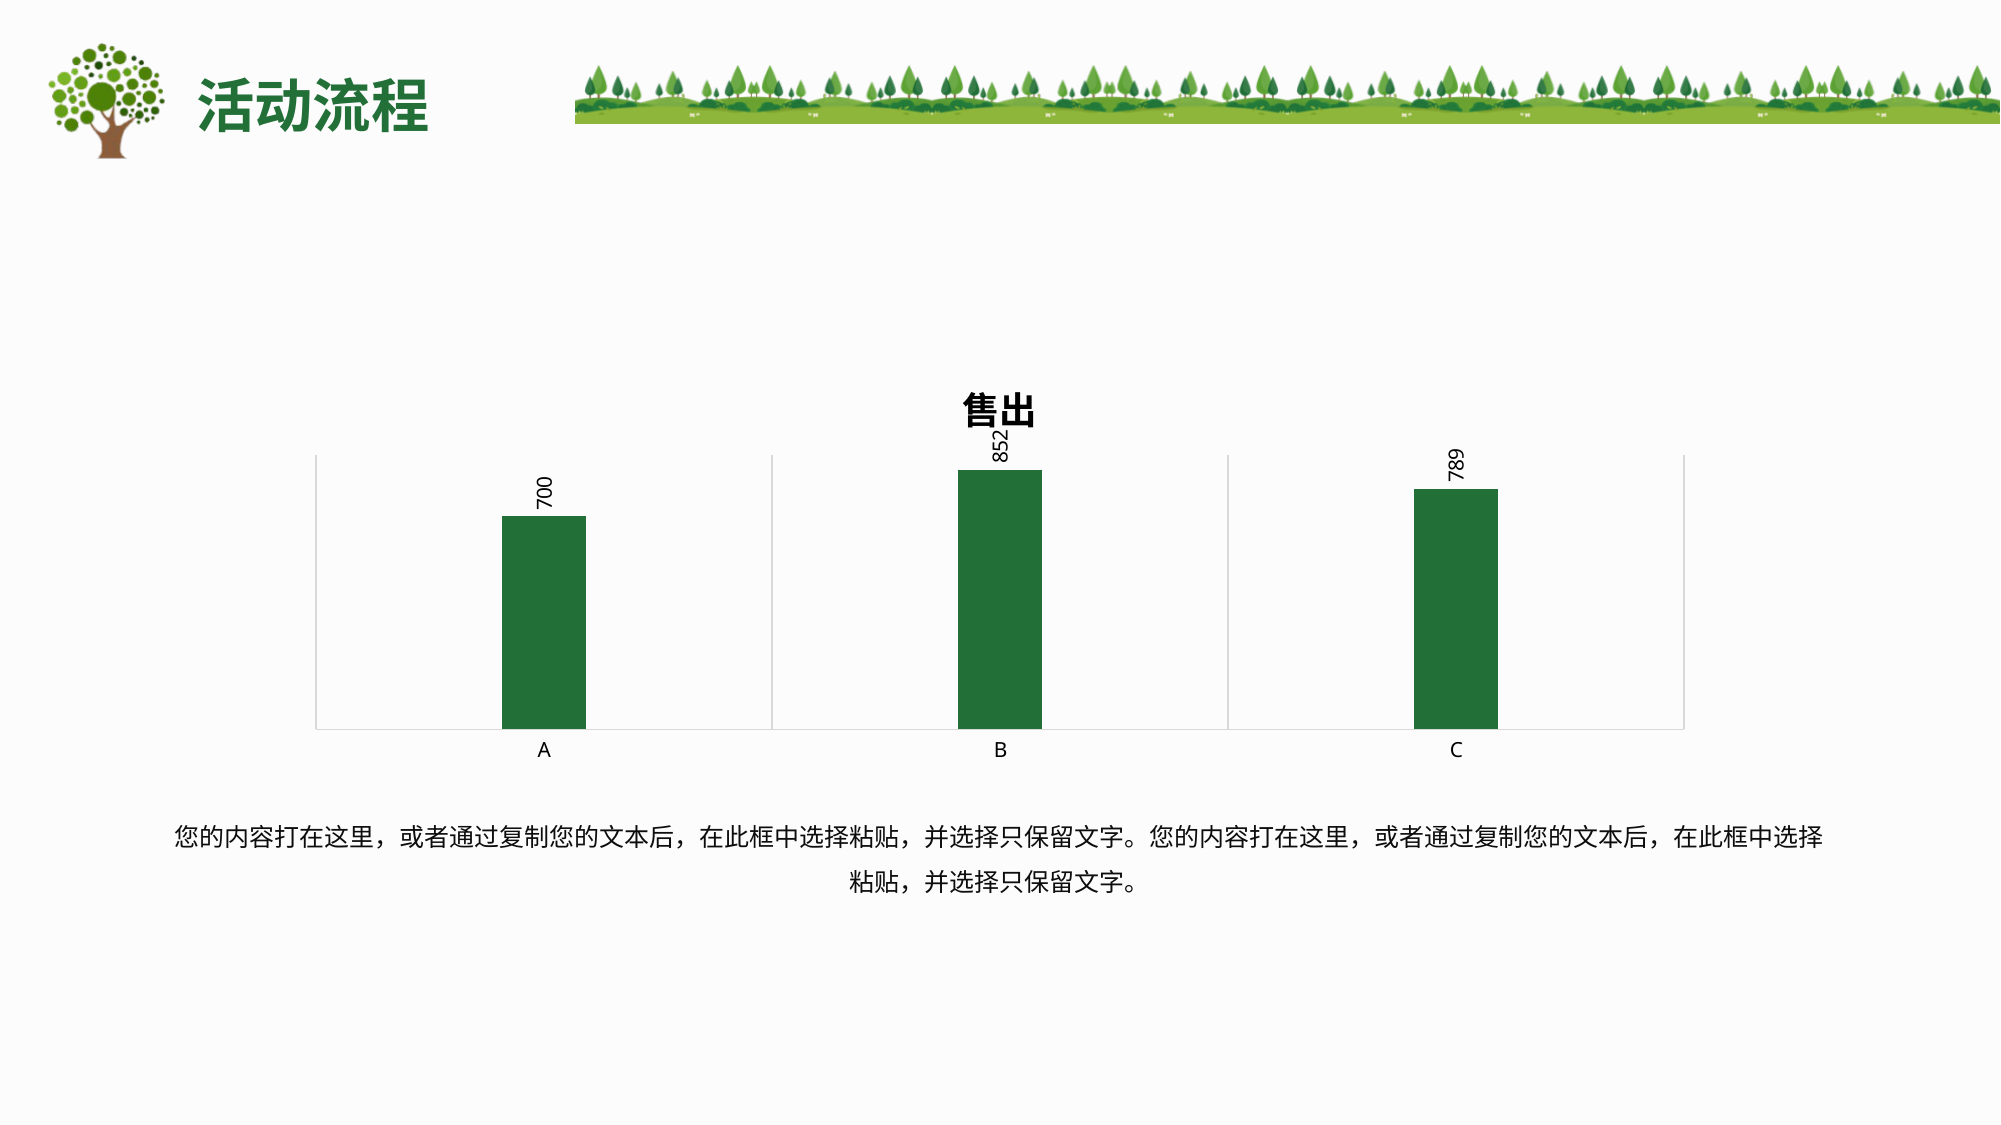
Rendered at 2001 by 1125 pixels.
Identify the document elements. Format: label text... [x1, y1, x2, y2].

chart [287, 352, 1713, 772]
text_box 活动流程 [181, 61, 531, 147]
picture [33, 34, 175, 176]
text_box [575, 65, 2000, 124]
text_box 您的内容打在这里，或者通过复制您的文本后，在此框中选择粘贴，并选择只保留文字。您的内容打在这里，或者通过复制您的文本后，在此框中选择粘贴，并选择只保留文字。 [156, 799, 1844, 904]
